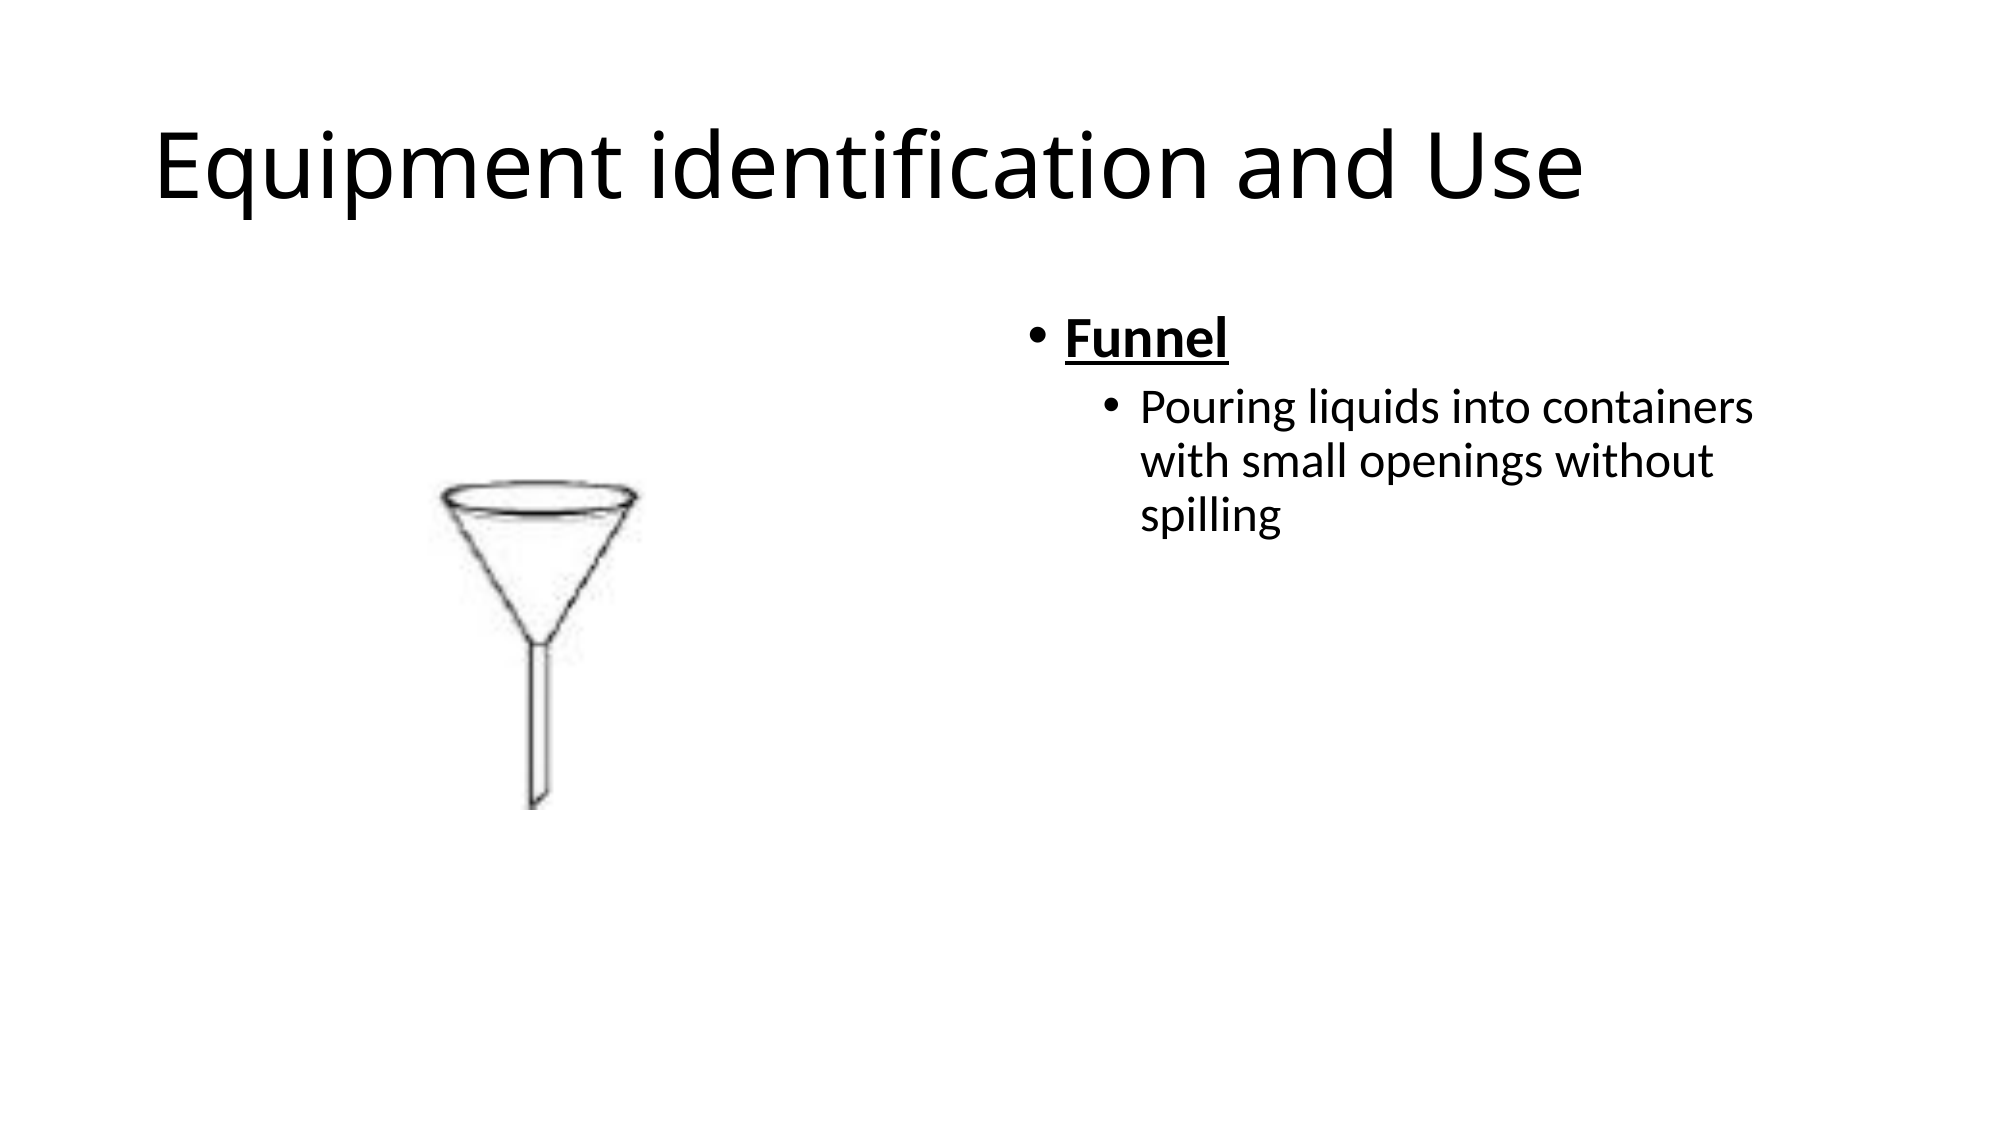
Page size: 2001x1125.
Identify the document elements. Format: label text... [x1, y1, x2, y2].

title Equipment identification and Use [137, 59, 1863, 278]
list Funnel Pouring liquids into containers with small openings without spilling [1012, 299, 1863, 1014]
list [183, 420, 858, 810]
